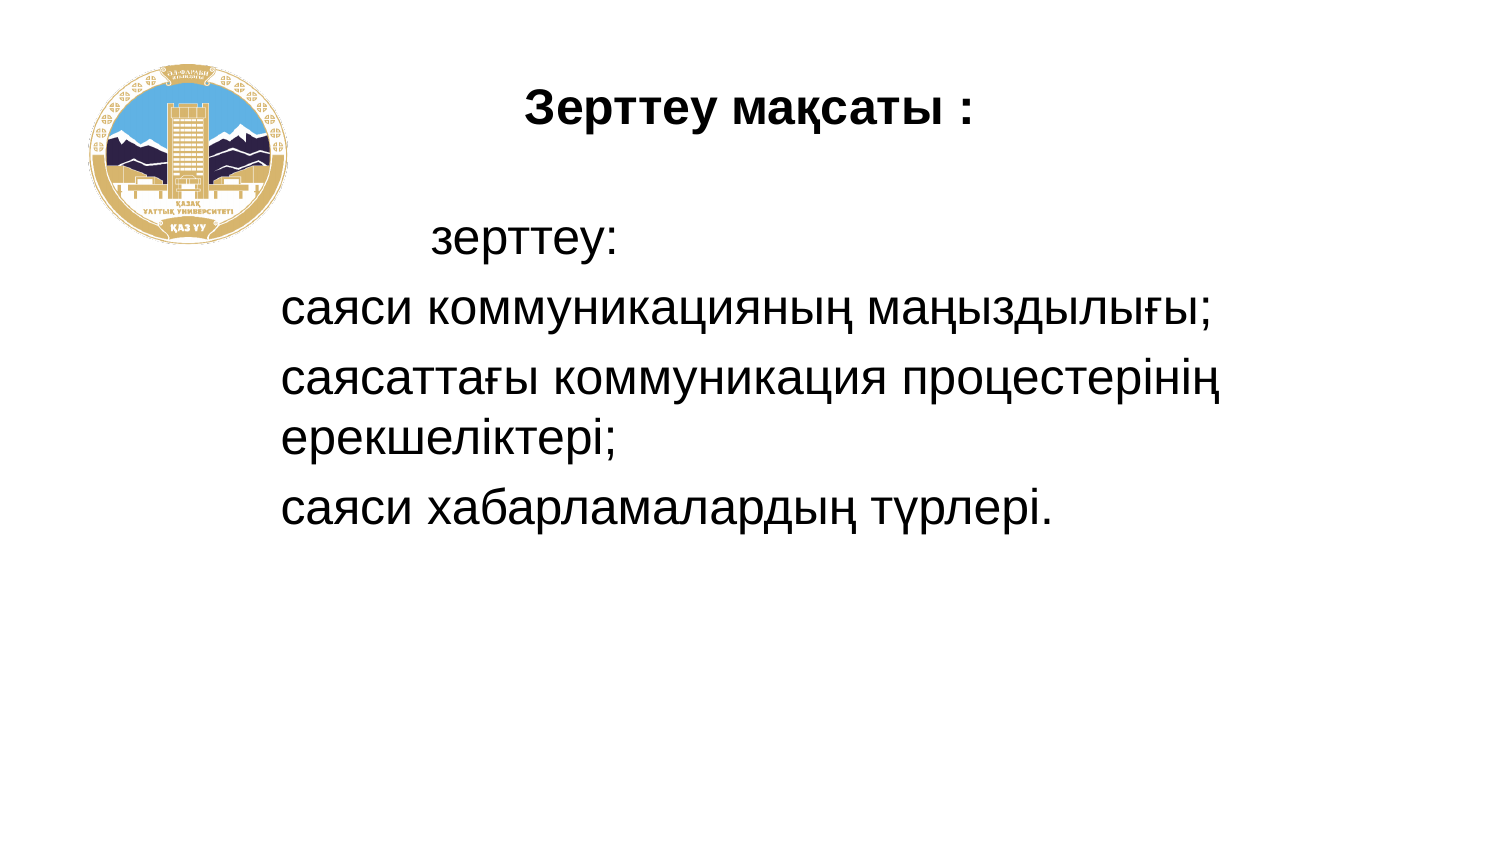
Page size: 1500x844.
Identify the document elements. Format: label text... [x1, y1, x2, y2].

list зерттеу: саяси коммуникацияның маңыздылығы; саясаттағы коммуникация процестерінің ерекшеліктері; саяси хабарламалардың түрлері. [265, 196, 1425, 754]
picture [88, 64, 288, 245]
title Зерттеу мақсаты : [75, 33, 1425, 175]
